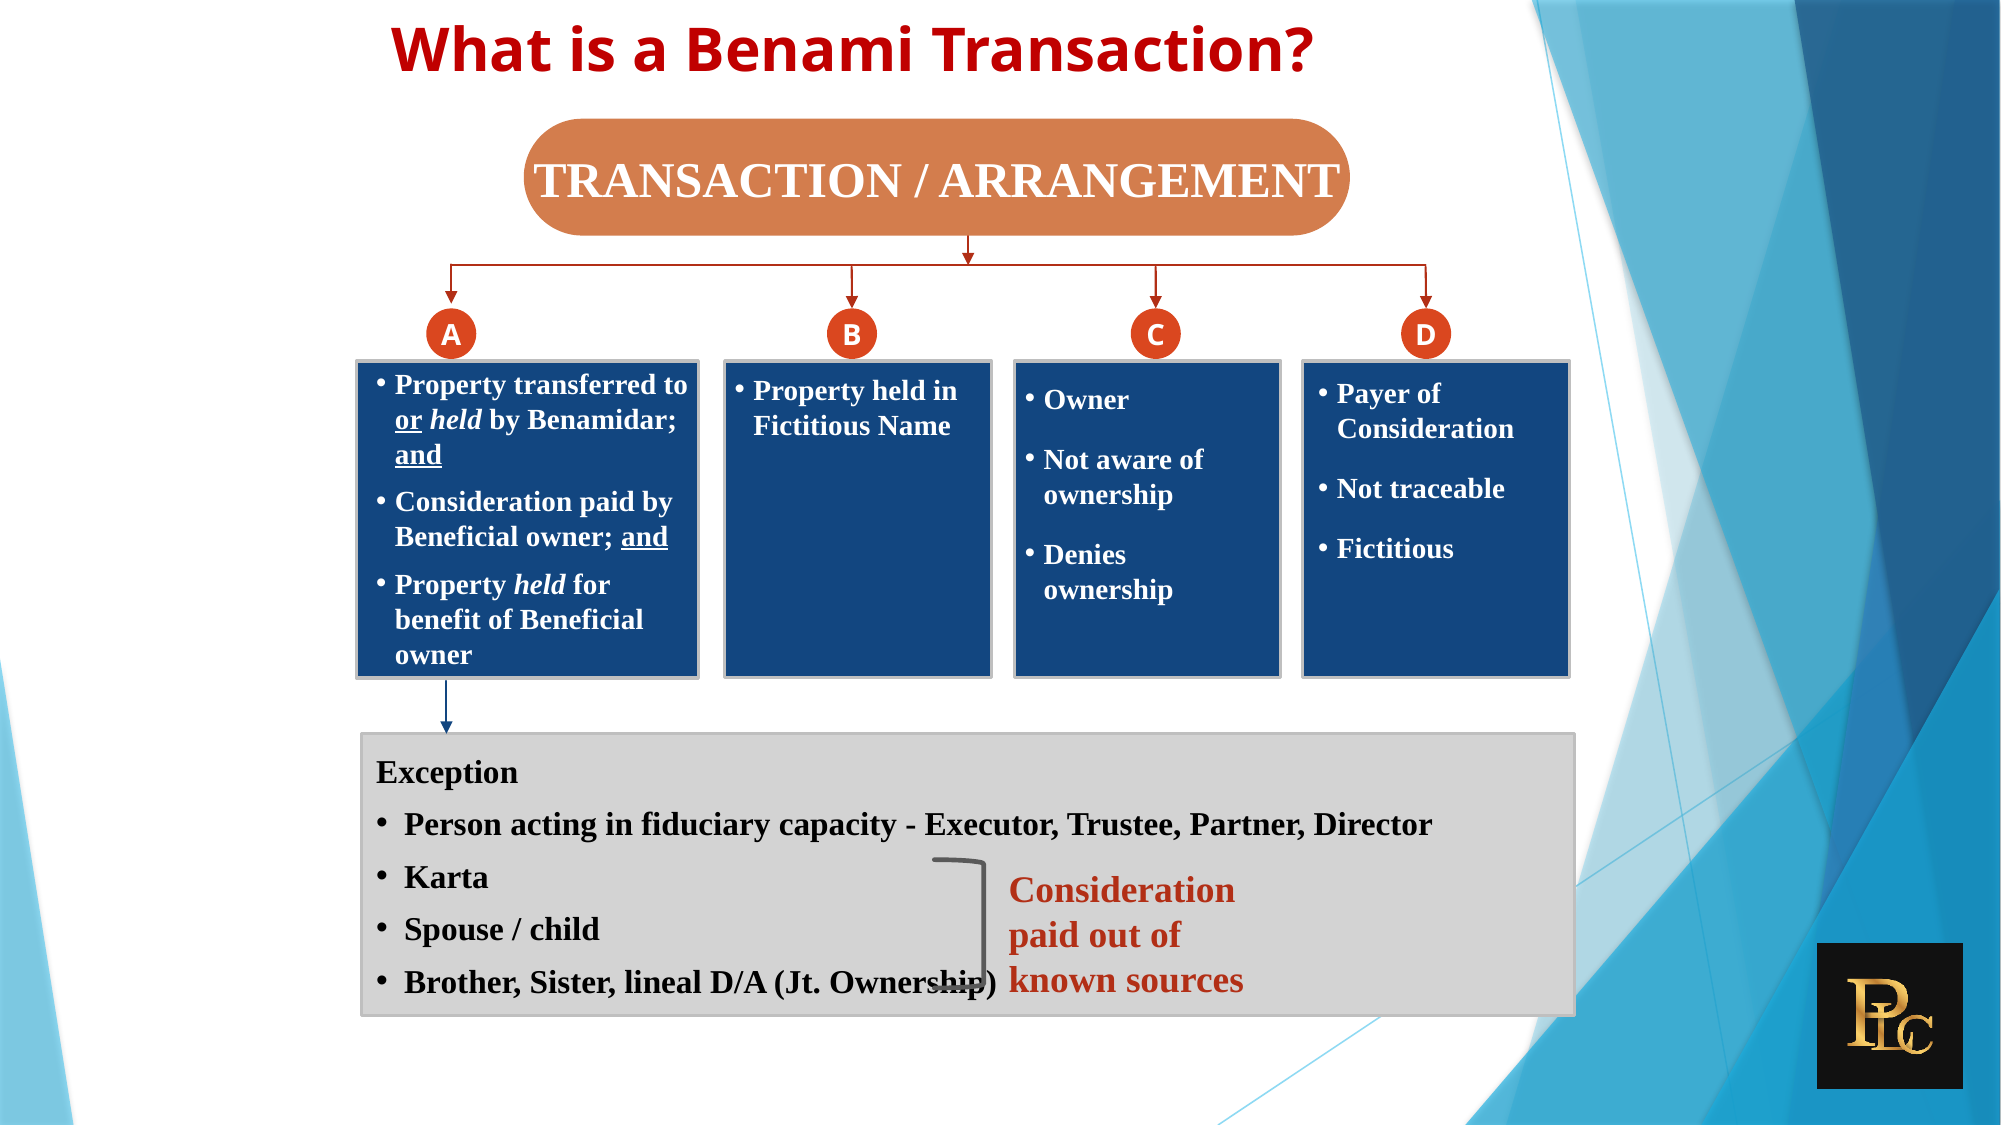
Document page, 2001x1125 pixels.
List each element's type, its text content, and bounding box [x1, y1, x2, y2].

text_box Consideration paid out of known sources [993, 857, 1283, 1007]
text_box [1301, 359, 1571, 679]
text_box A [426, 308, 477, 359]
text_box D [1401, 309, 1452, 359]
text_box [1390, 365, 1658, 416]
text_box [1013, 359, 1282, 679]
text_box B [827, 308, 878, 359]
text_box TRANSACTION / ARRANGEMENT [523, 118, 1350, 236]
title What is a Benami Transaction? [376, 3, 1676, 164]
picture [1817, 942, 1964, 1089]
text_box Payer of Consideration Not traceable Fictitious [1303, 367, 1570, 572]
text_box Owner Not aware of ownership Denies ownership [1010, 372, 1277, 613]
text_box Property transferred to or held by Benamidar; and Consideration paid by Beneficial owner; and Property held for benefit of Beneficial owner [361, 357, 704, 678]
text_box [933, 858, 985, 990]
text_box Exception Person acting in fiduciary capacity - Executor, Trustee, Partner, Director Karta Spouse / child Brother, Sister, lineal D/A (Jt. Ownership) [360, 732, 1576, 1017]
text_box C [1130, 308, 1181, 359]
text_box [723, 359, 993, 679]
text_box [355, 359, 700, 680]
text_box Property held in Fictitious Name [719, 363, 986, 449]
